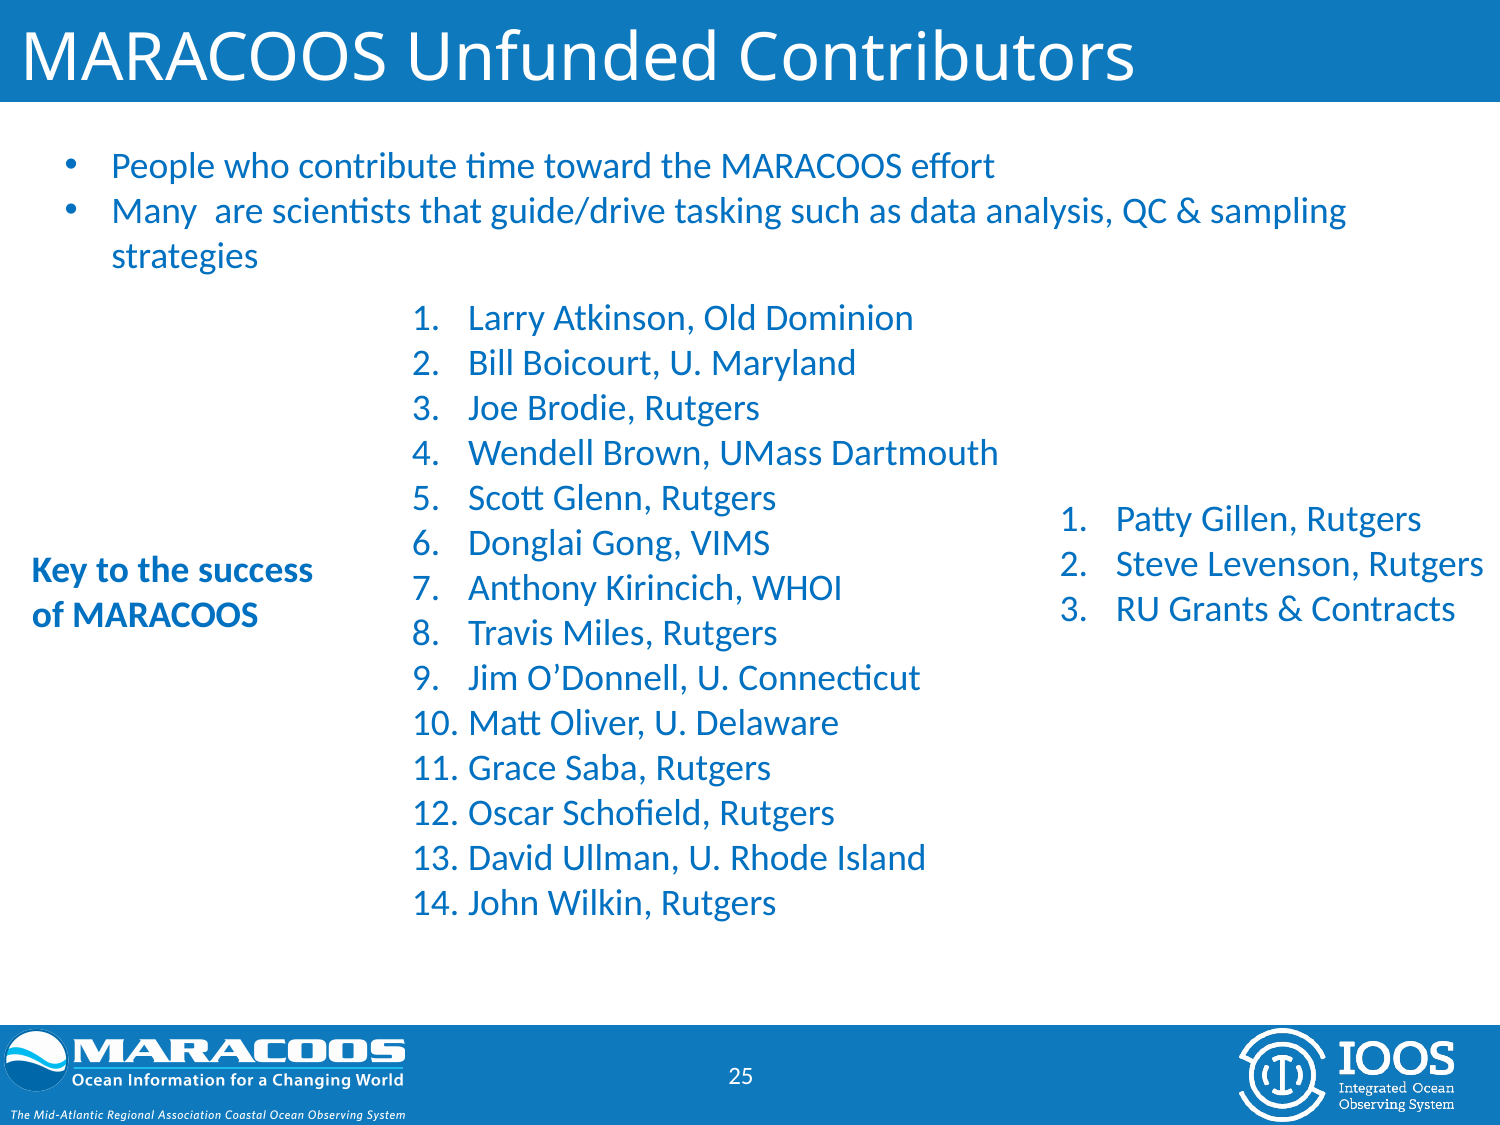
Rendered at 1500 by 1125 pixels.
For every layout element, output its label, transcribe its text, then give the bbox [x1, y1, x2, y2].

picture [0, 0, 1500, 102]
text_box Larry Atkinson, Old Dominion Bill Boicourt, U. Maryland Joe Brodie, Rutgers Wendell Brown, UMass Dartmouth Scott Glenn, Rutgers Donglai Gong, VIMS Anthony Kirincich, WHOI Travis Miles, Rutgers Jim O’Donnell, U. Connecticut Matt Oliver, U. Delaware Grace Saba, Rutgers Oscar Schofield, Rutgers David Ullman, U. Rhode Island John Wilkin, Rutgers [397, 285, 1015, 931]
text_box MARACOOS Unfunded Contributors [6, 6, 1500, 102]
text_box Key to the success of MARACOOS [17, 537, 335, 643]
text_box Patty Gillen, Rutgers Steve Levenson, Rutgers RU Grants & Contracts [1044, 486, 1500, 637]
text_box People who contribute time toward the MARACOOS effort Many are scientists that guide/drive tasking such as data analysis, QC & sampling strategies [49, 133, 1467, 284]
picture [0, 1025, 1500, 1125]
